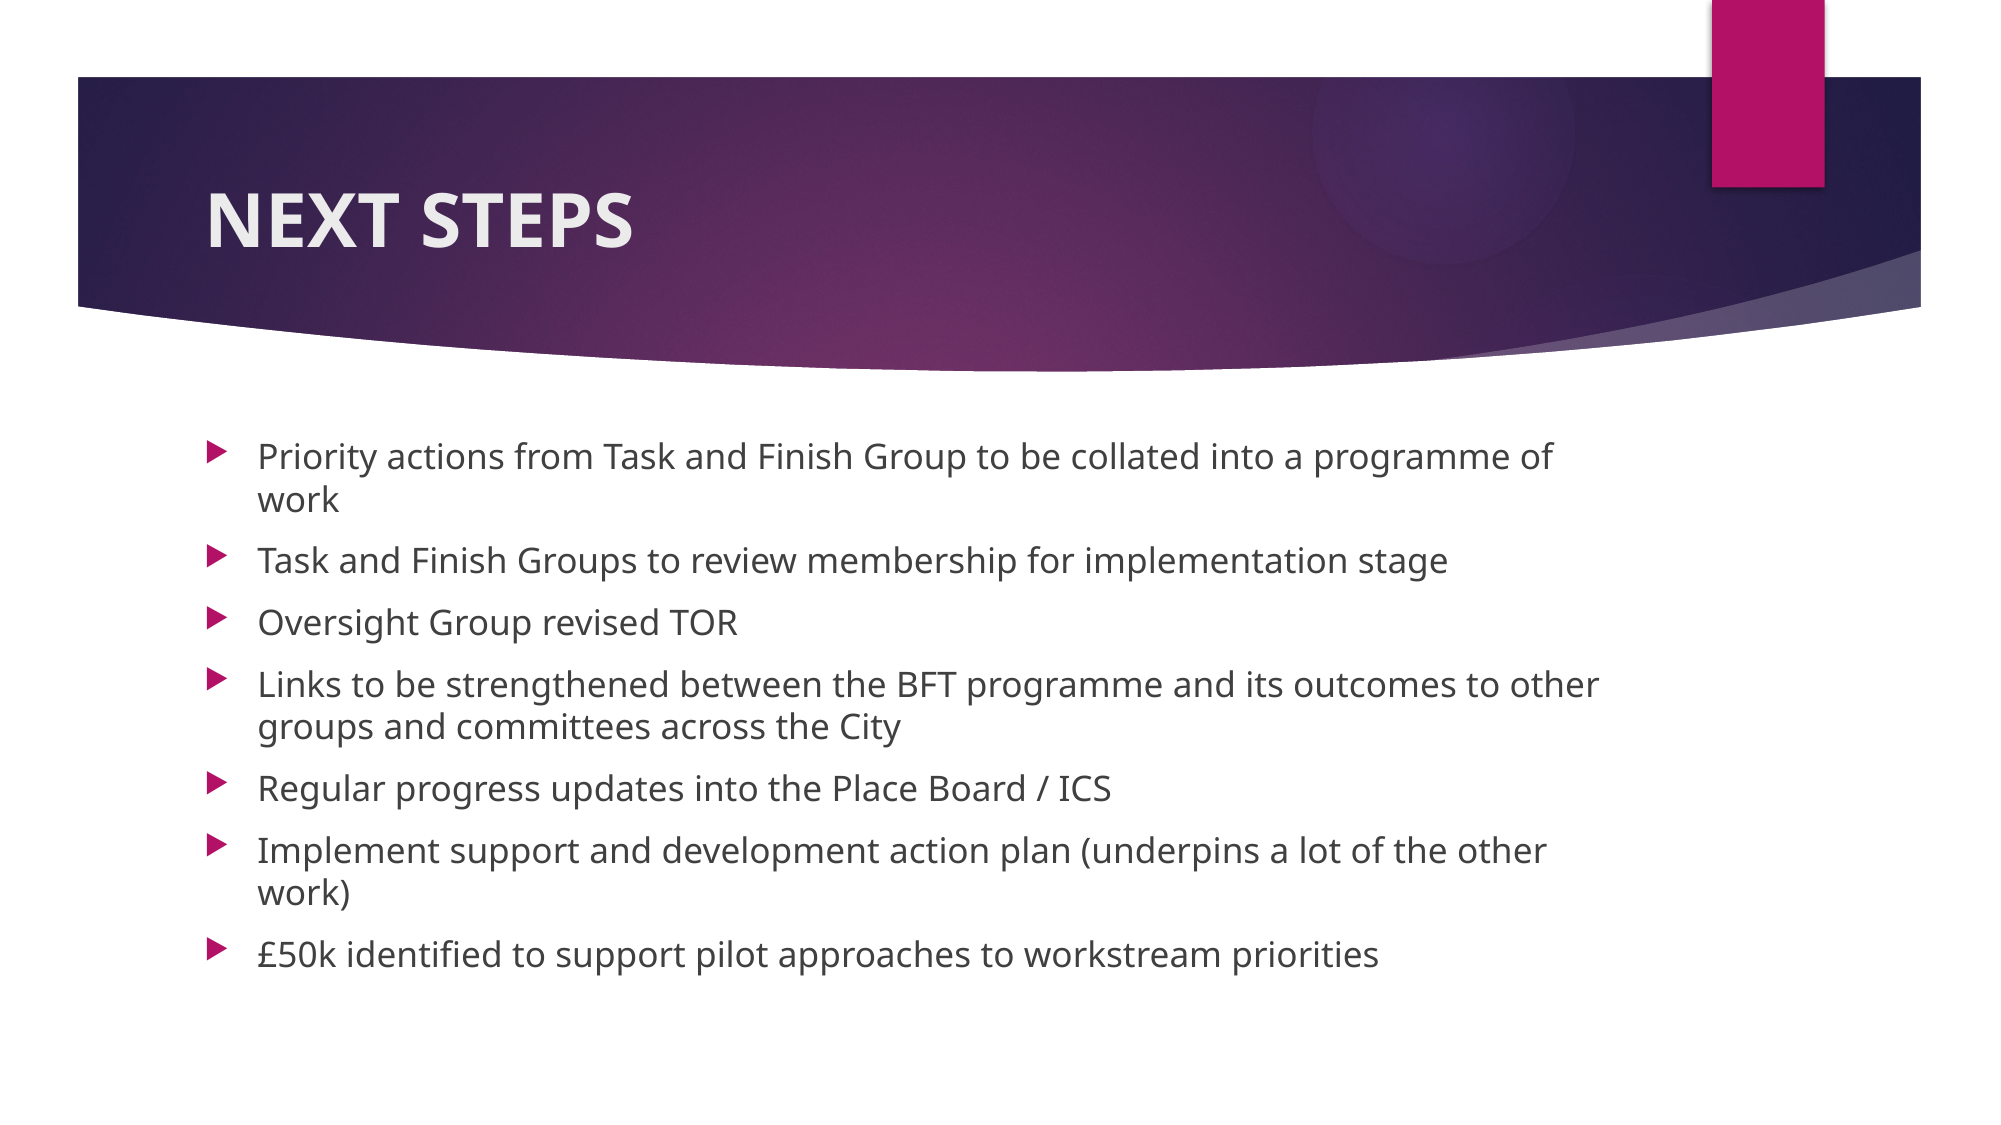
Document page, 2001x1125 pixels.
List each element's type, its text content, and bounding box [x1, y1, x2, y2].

list Priority actions from Task and Finish Group to be collated into a programme of work Task and Finish Groups to review membership for implementation stage Oversight Group revised TOR Links to be strengthened between the BFT programme and its outcomes to other groups and committees across the City Regular progress updates into the Place Board / ICS Implement support and development action plan (underpins a lot of the other work) £50k identified to support pilot approaches to workstream priorities [189, 427, 1638, 988]
title NEXT STEPS [189, 159, 1627, 276]
